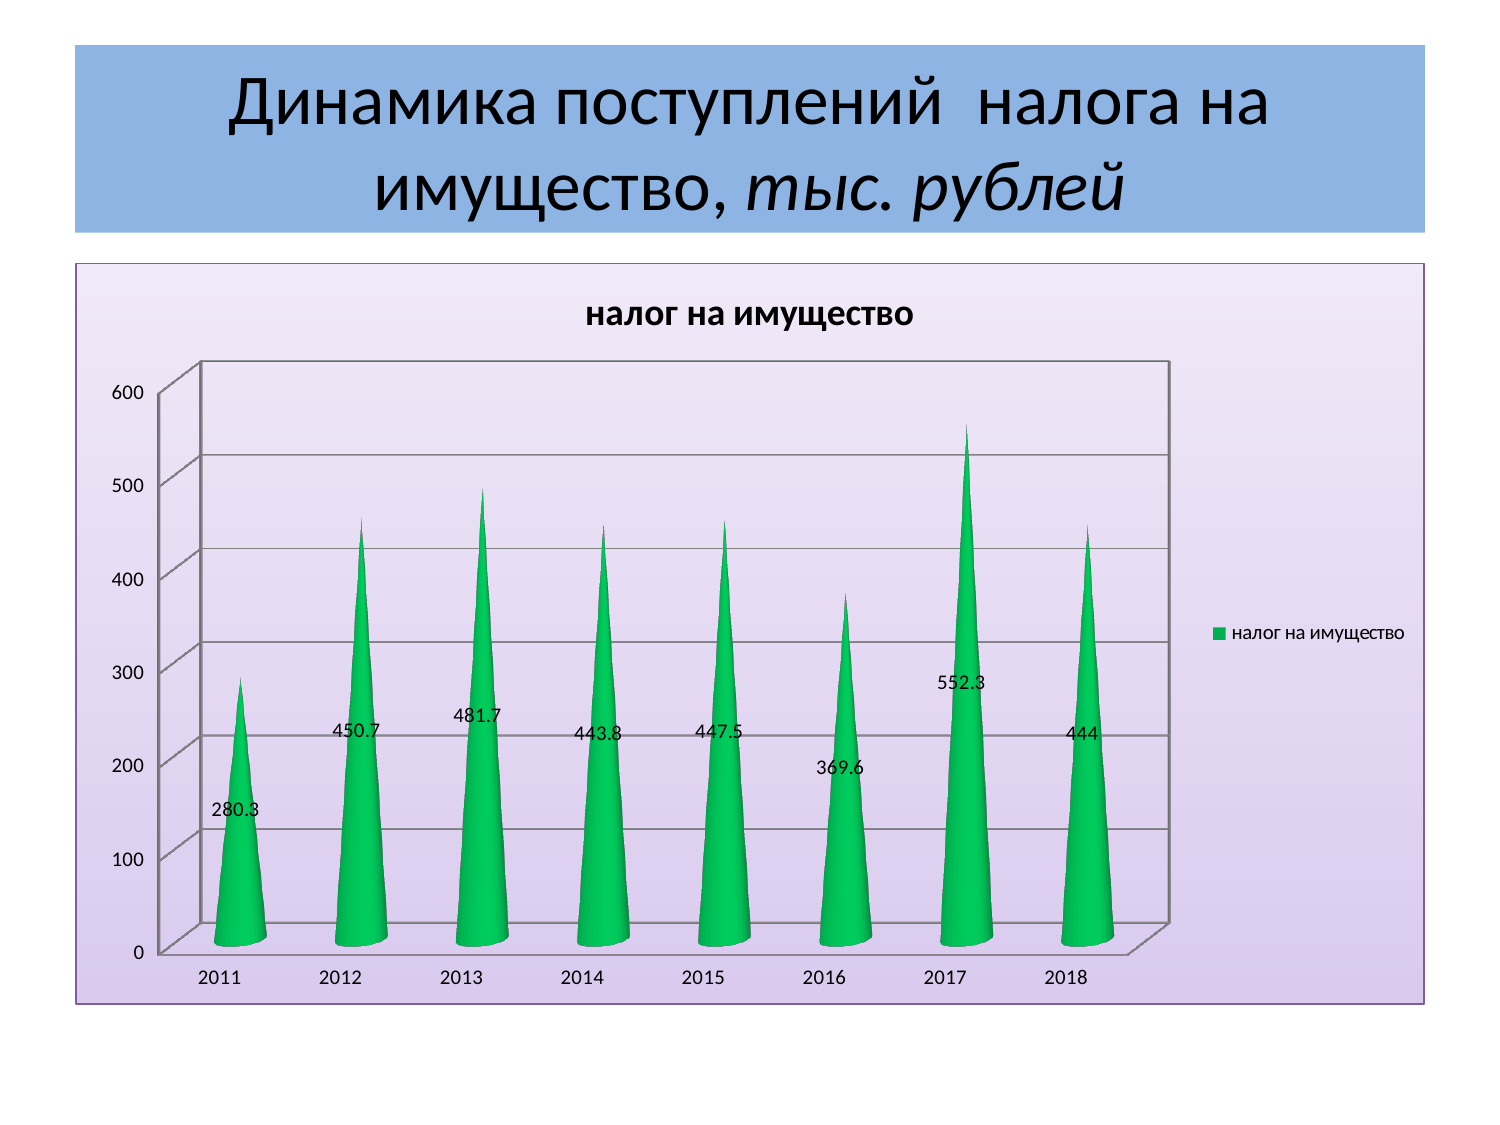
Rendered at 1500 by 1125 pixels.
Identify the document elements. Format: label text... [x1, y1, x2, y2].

chart [74, 262, 1426, 1006]
title Динамика поступлений налога на имущество, тыс. рублей [75, 45, 1425, 233]
